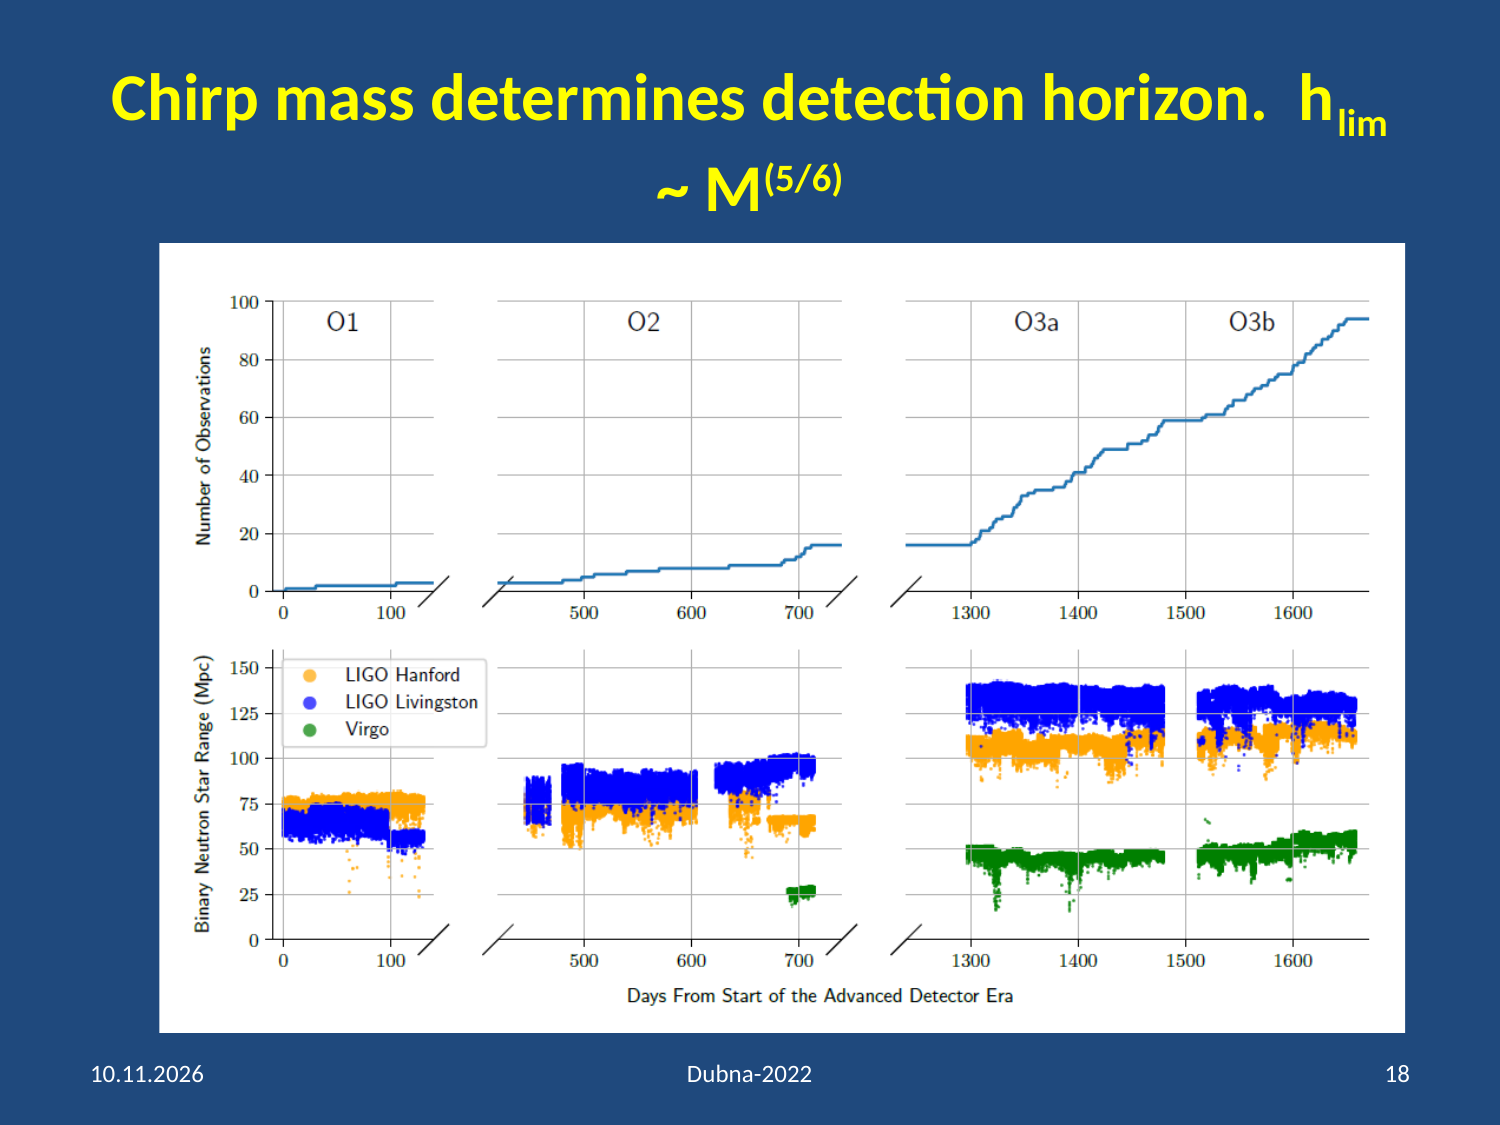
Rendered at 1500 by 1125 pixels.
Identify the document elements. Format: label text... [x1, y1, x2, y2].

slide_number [75, 1042, 425, 1103]
footer Dubna-2022 [512, 1042, 988, 1103]
slide_number 18 [1074, 1042, 1425, 1103]
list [159, 242, 1406, 1033]
title Chirp mass determines detection horizon. hlim ~ M(5/6) [75, 45, 1425, 233]
